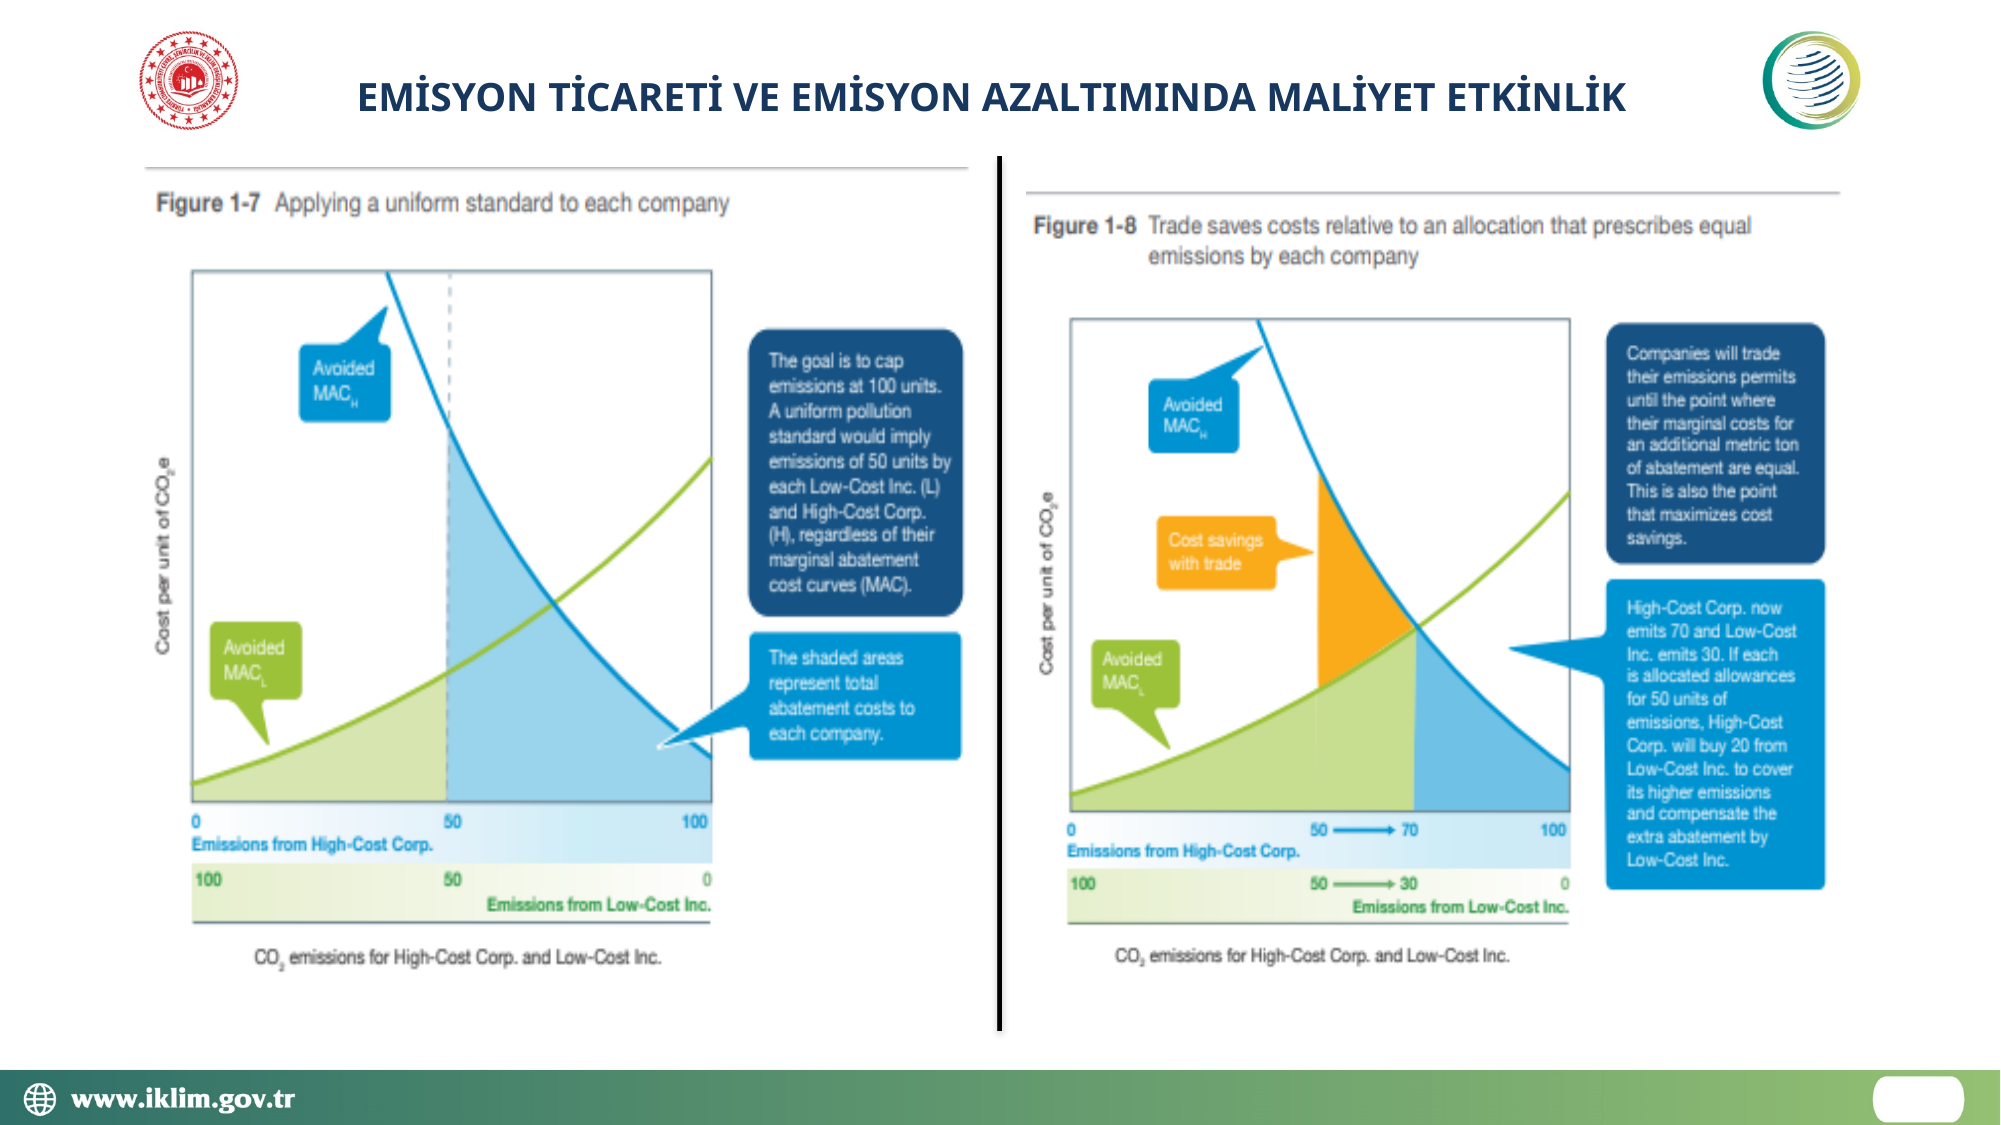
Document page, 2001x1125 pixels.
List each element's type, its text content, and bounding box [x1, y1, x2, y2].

picture [0, 0, 2001, 1125]
title EMİSYON TİCARETİ VE EMİSYON AZALTIMINDA MALİYET ETKİNLİK [245, 27, 1739, 129]
